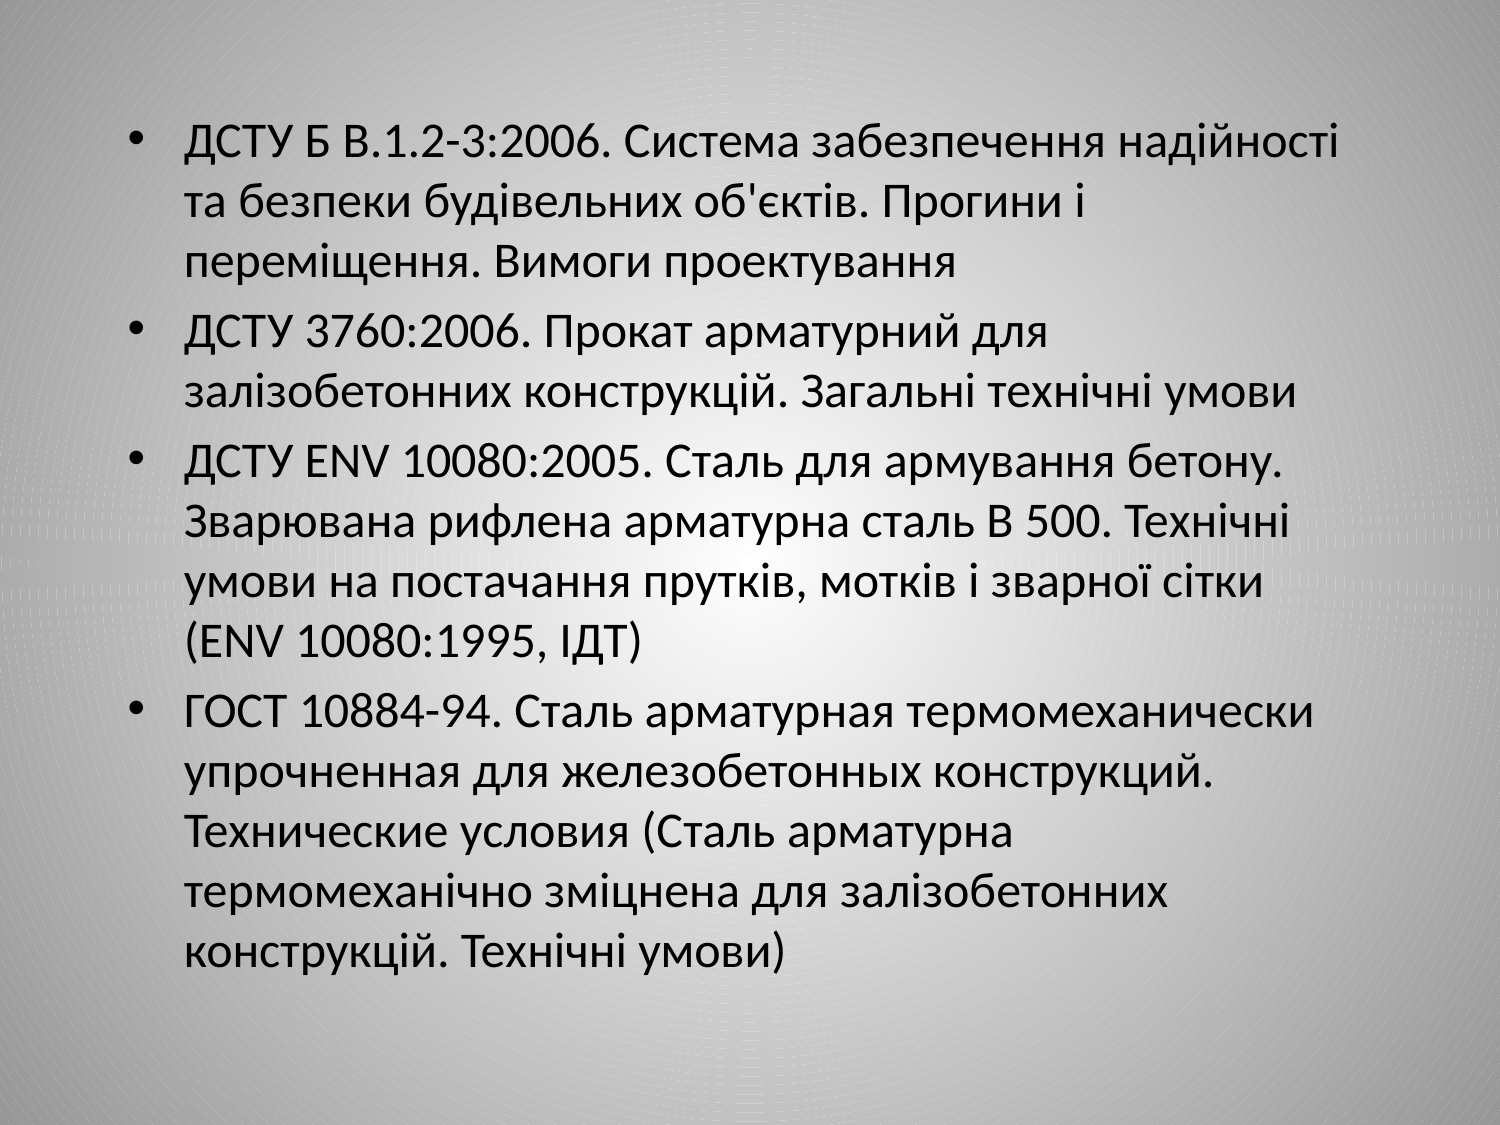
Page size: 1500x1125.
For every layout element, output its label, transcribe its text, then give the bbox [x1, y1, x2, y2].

list ДСТУ Б В.1.2-3:2006. Система забезпечення надійності та безпеки будівельних об'єктів. Прогини і переміщення. Вимоги проектування ДСТУ 3760:2006. Прокат арматурний для залізобетонних конструкцій. Загальні технічні умови ДСТУ ENV 10080:2005. Сталь для армування бетону. Зварювана рифлена арматурна сталь В 500. Технічні умови на постачання прутків, мотків і зварної сітки (ENV 10080:1995, ІДТ) ГОСТ 10884-94. Сталь арматурная термомеханически упрочненная для железобетонных конструкций. Технические условия (Сталь арматурна термомеханічно зміцнена для залізобетонних конструкцій. Технічні умови) [112, 99, 1388, 1001]
